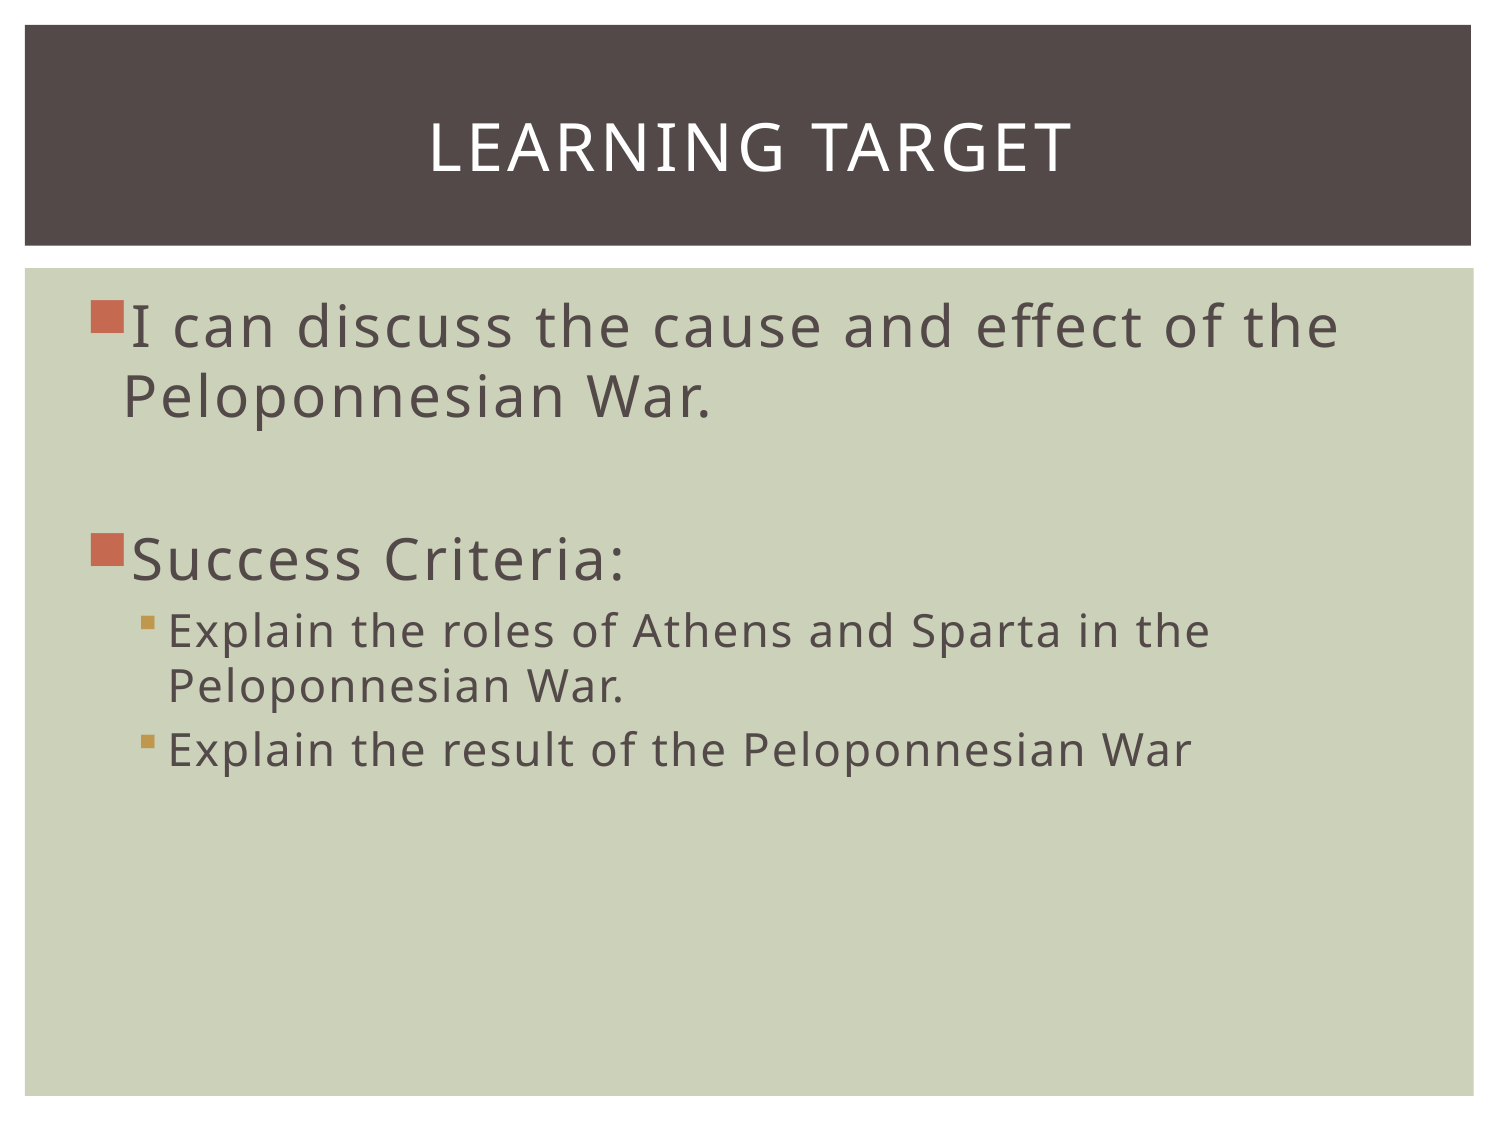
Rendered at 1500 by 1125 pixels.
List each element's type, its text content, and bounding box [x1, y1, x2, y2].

list I can discuss the cause and effect of the Peloponnesian War. Success Criteria: Explain the roles of Athens and Sparta in the Peloponnesian War. Explain the result of the Peloponnesian War [62, 281, 1442, 1005]
title Learning Target [62, 58, 1438, 232]
